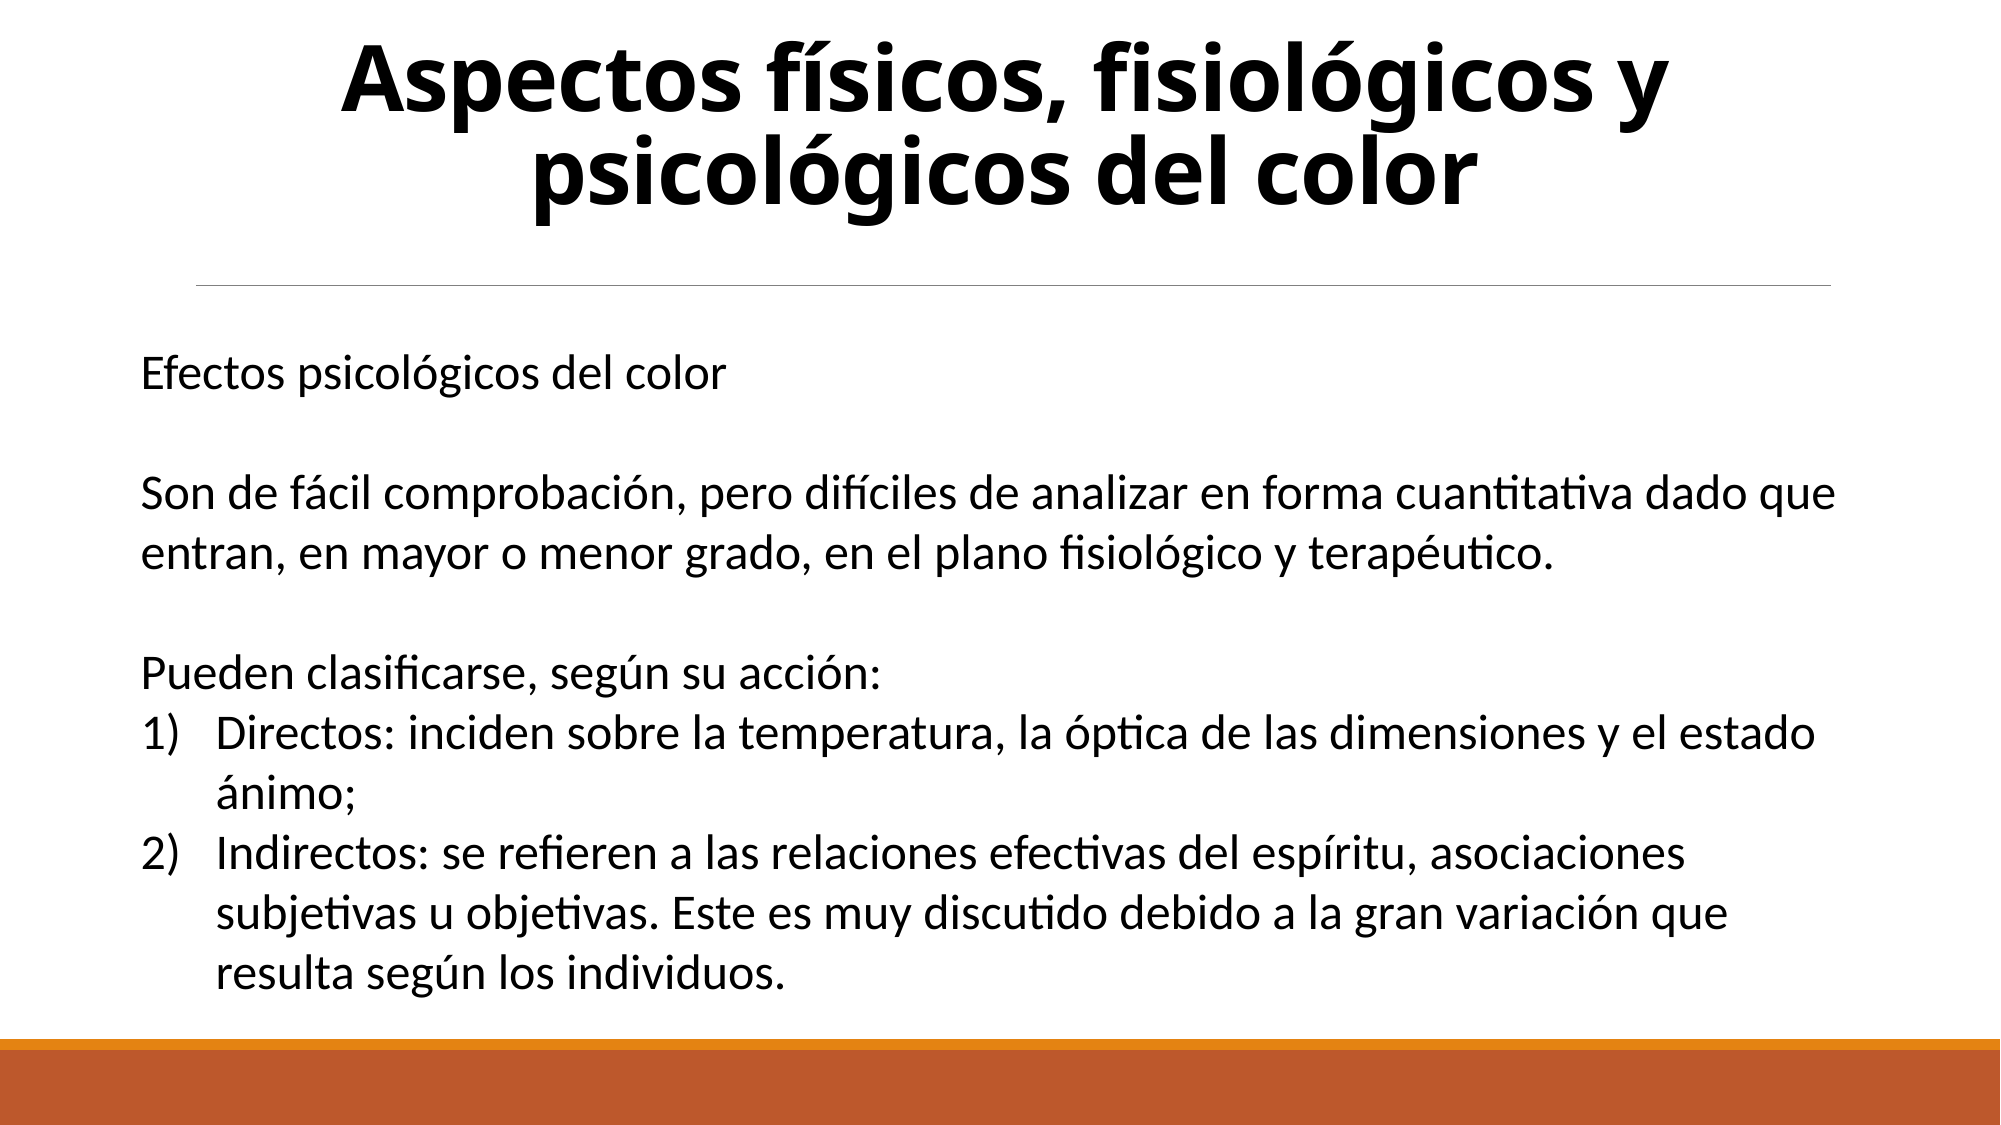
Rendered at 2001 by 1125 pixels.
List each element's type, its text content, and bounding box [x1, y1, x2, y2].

title Aspectos físicos, fisiológicos y psicológicos del color [180, 47, 1830, 231]
text_box Efectos psicológicos del color Son de fácil comprobación, pero difíciles de analizar en forma cuantitativa dado que entran, en mayor o menor grado, en el plano fisiológico y terapéutico. Pueden clasificarse, según su acción: Directos: inciden sobre la temperatura, la óptica de las dimensiones y el estado ánimo; Indirectos: se refieren a las relaciones efectivas del espíritu, asociaciones subjetivas u objetivas. Este es muy discutido debido a la gran variación que resulta según los individuos. [125, 331, 1884, 1125]
